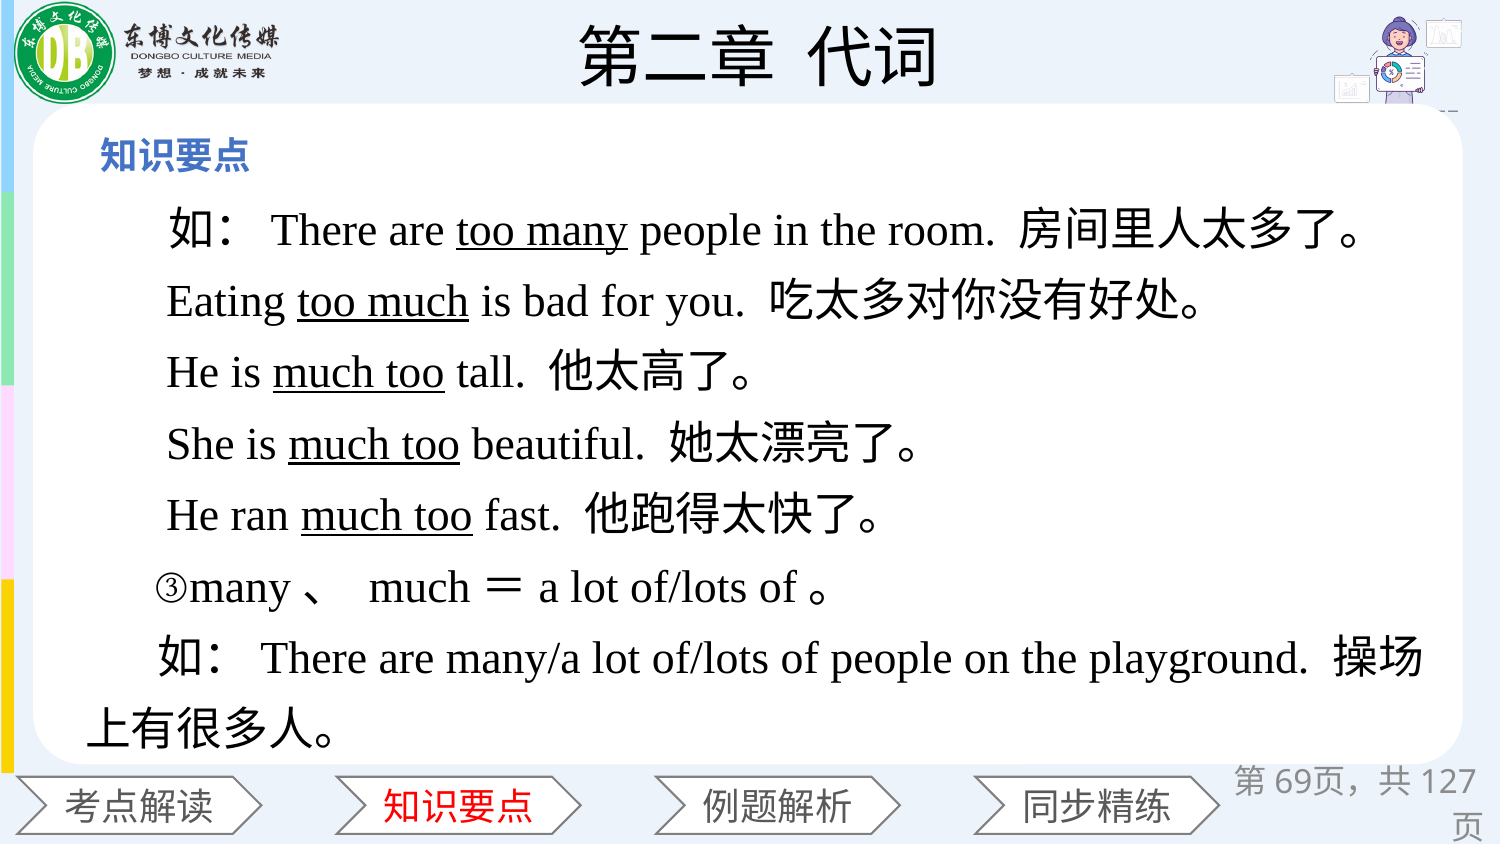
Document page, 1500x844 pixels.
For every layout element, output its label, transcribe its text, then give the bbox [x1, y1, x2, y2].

picture [14, 1, 280, 104]
picture [1312, 0, 1487, 131]
slide_number 第页，共127页 [1195, 780, 1500, 826]
text_box 如：There are too many people in the room. 房间里人太多了。 Eating too much is bad for you. 吃太多对你没有好处。 He is much too tall. 他太高了。 She is much too beautiful. 她太漂亮了。 He ran much too fast. 他跑得太快了。 ③many、 much＝a lot of/lots of。 如：There are many/a lot of/lots of people on the playground. 操场上有很多人。 [70, 175, 1442, 741]
